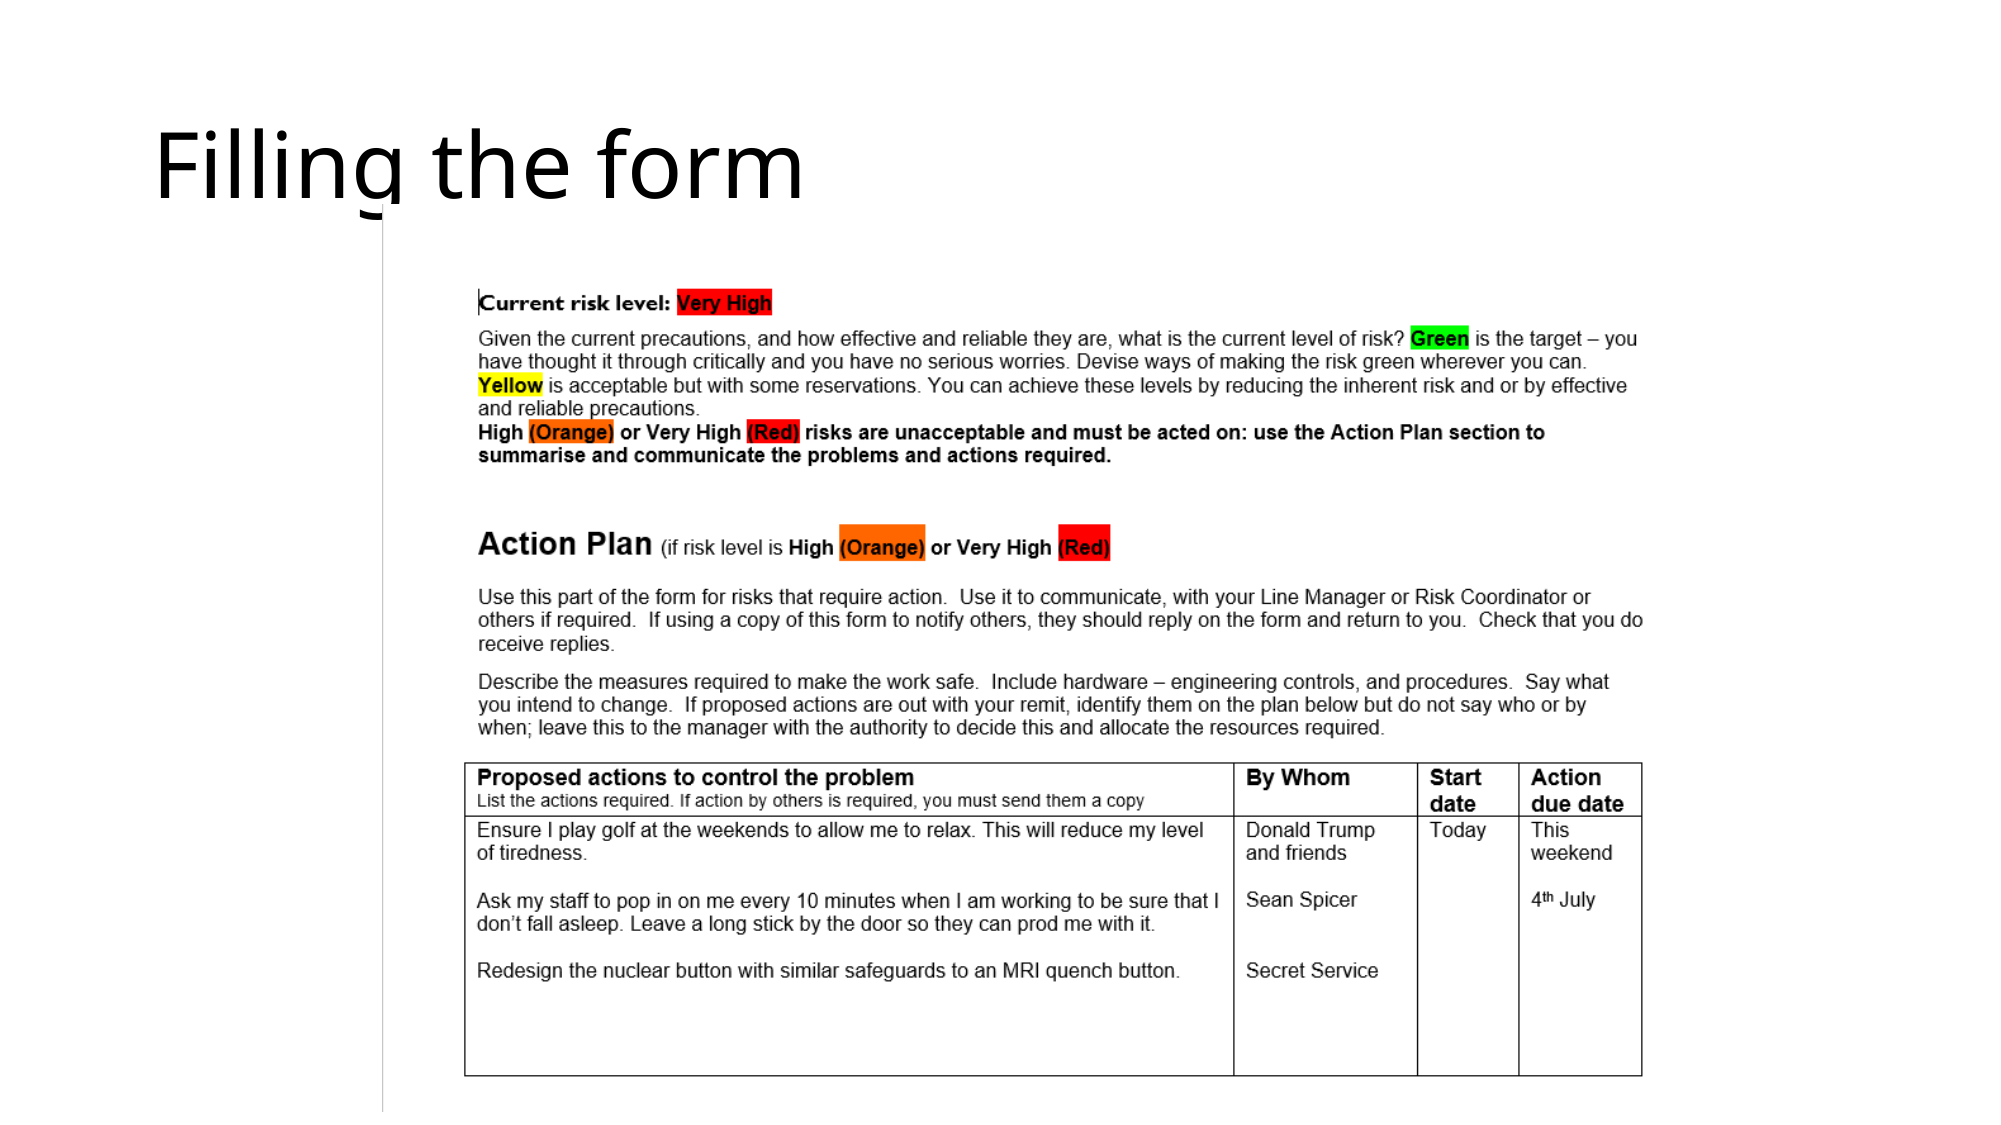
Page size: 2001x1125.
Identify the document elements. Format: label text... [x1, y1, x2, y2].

title Filling the form [137, 59, 1863, 278]
picture [382, 204, 1730, 1112]
